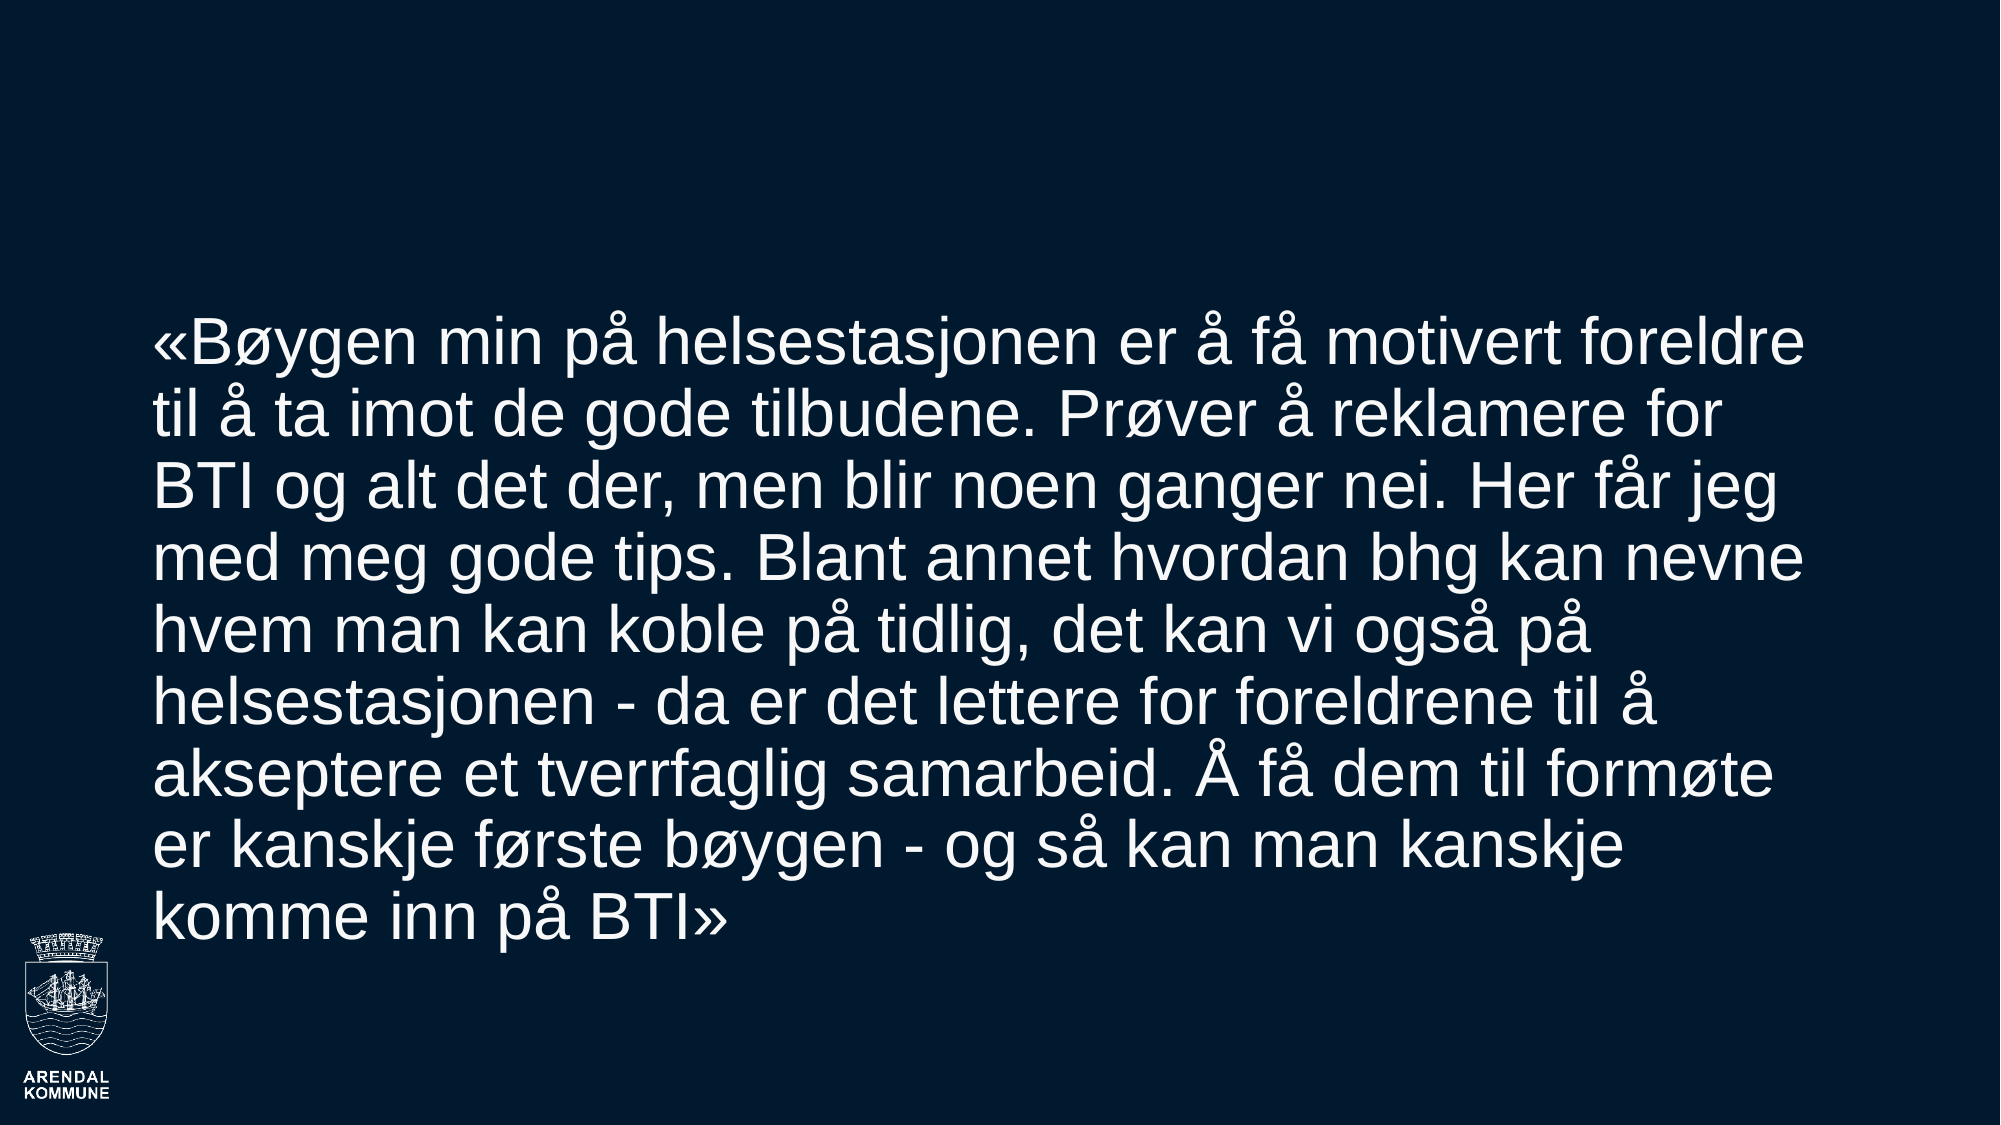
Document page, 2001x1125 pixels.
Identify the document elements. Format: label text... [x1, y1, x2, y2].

picture [23, 933, 109, 1099]
list «Bøygen min på helsestasjonen er å få motivert foreldre til å ta imot de gode tilbudene. Prøver å reklamere for BTI og alt det der, men blir noen ganger nei. Her får jeg med meg gode tips. Blant annet hvordan bhg kan nevne hvem man kan koble på tidlig, det kan vi også på helsestasjonen - da er det lettere for foreldrene til å akseptere et tverrfaglig samarbeid. Å få dem til formøte er kanskje første bøygen - og så kan man kanskje komme inn på BTI» [137, 299, 1863, 1014]
